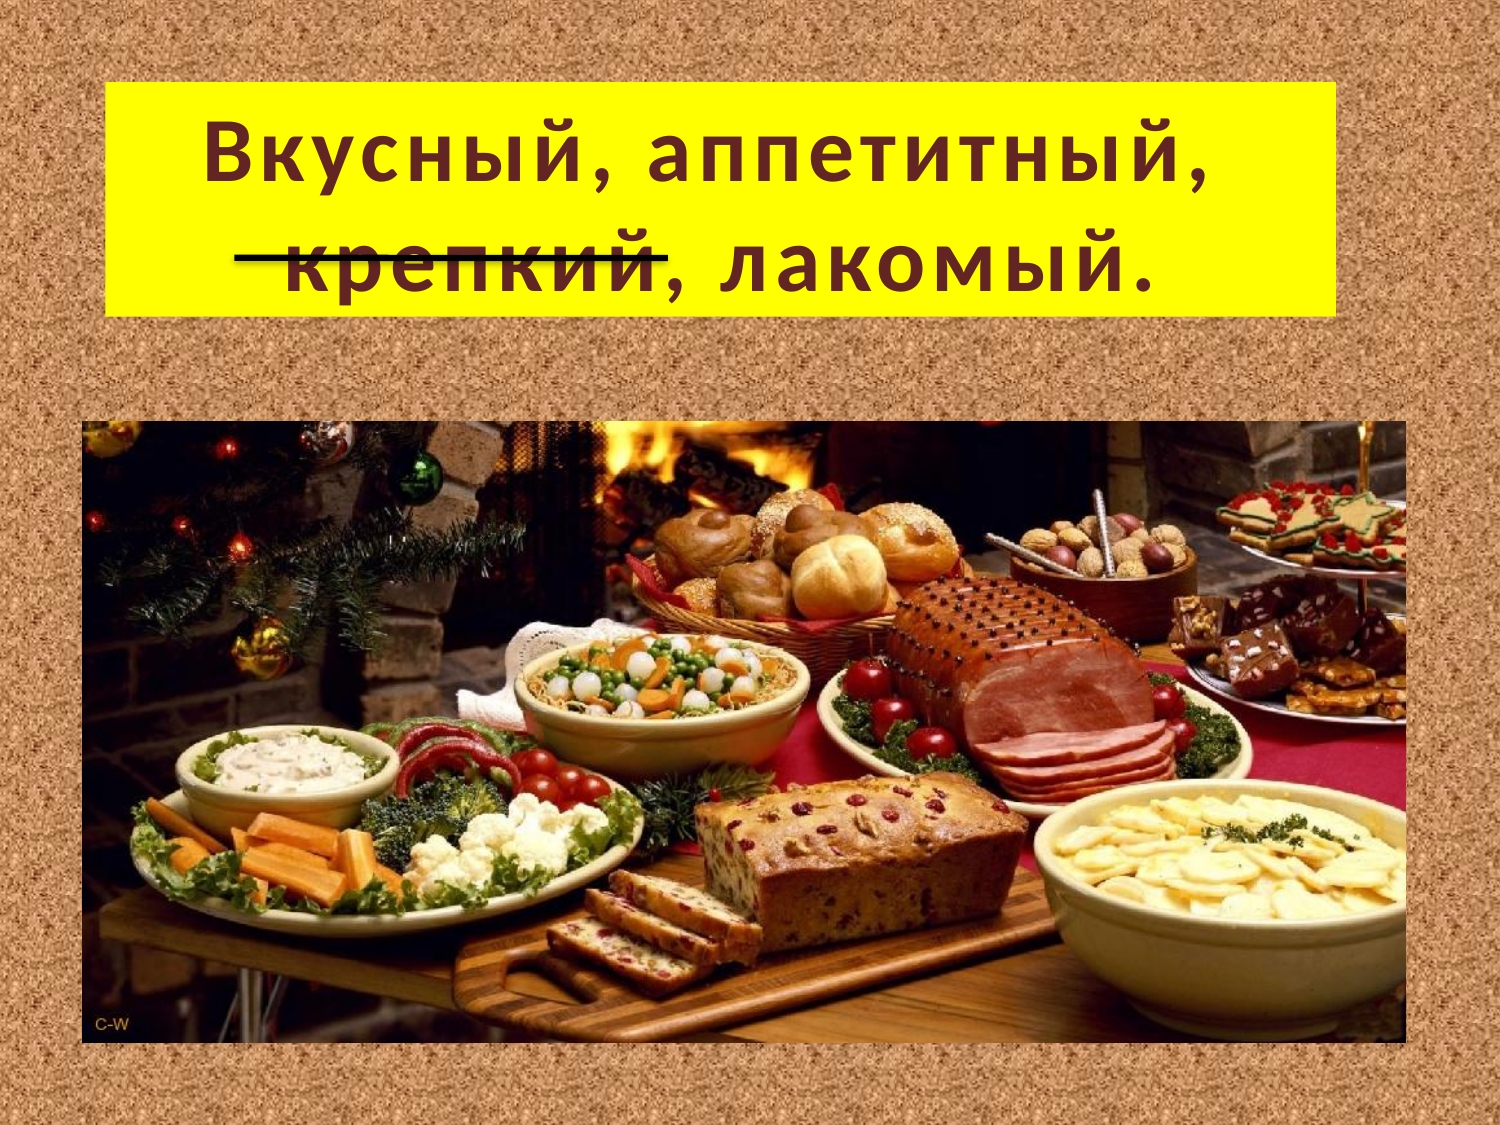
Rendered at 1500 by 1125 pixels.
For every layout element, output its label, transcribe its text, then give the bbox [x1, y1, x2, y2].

picture [0, 0, 1500, 1125]
text_box Вкусный, аппетитный, крепкий, лакомый. [105, 81, 1336, 317]
